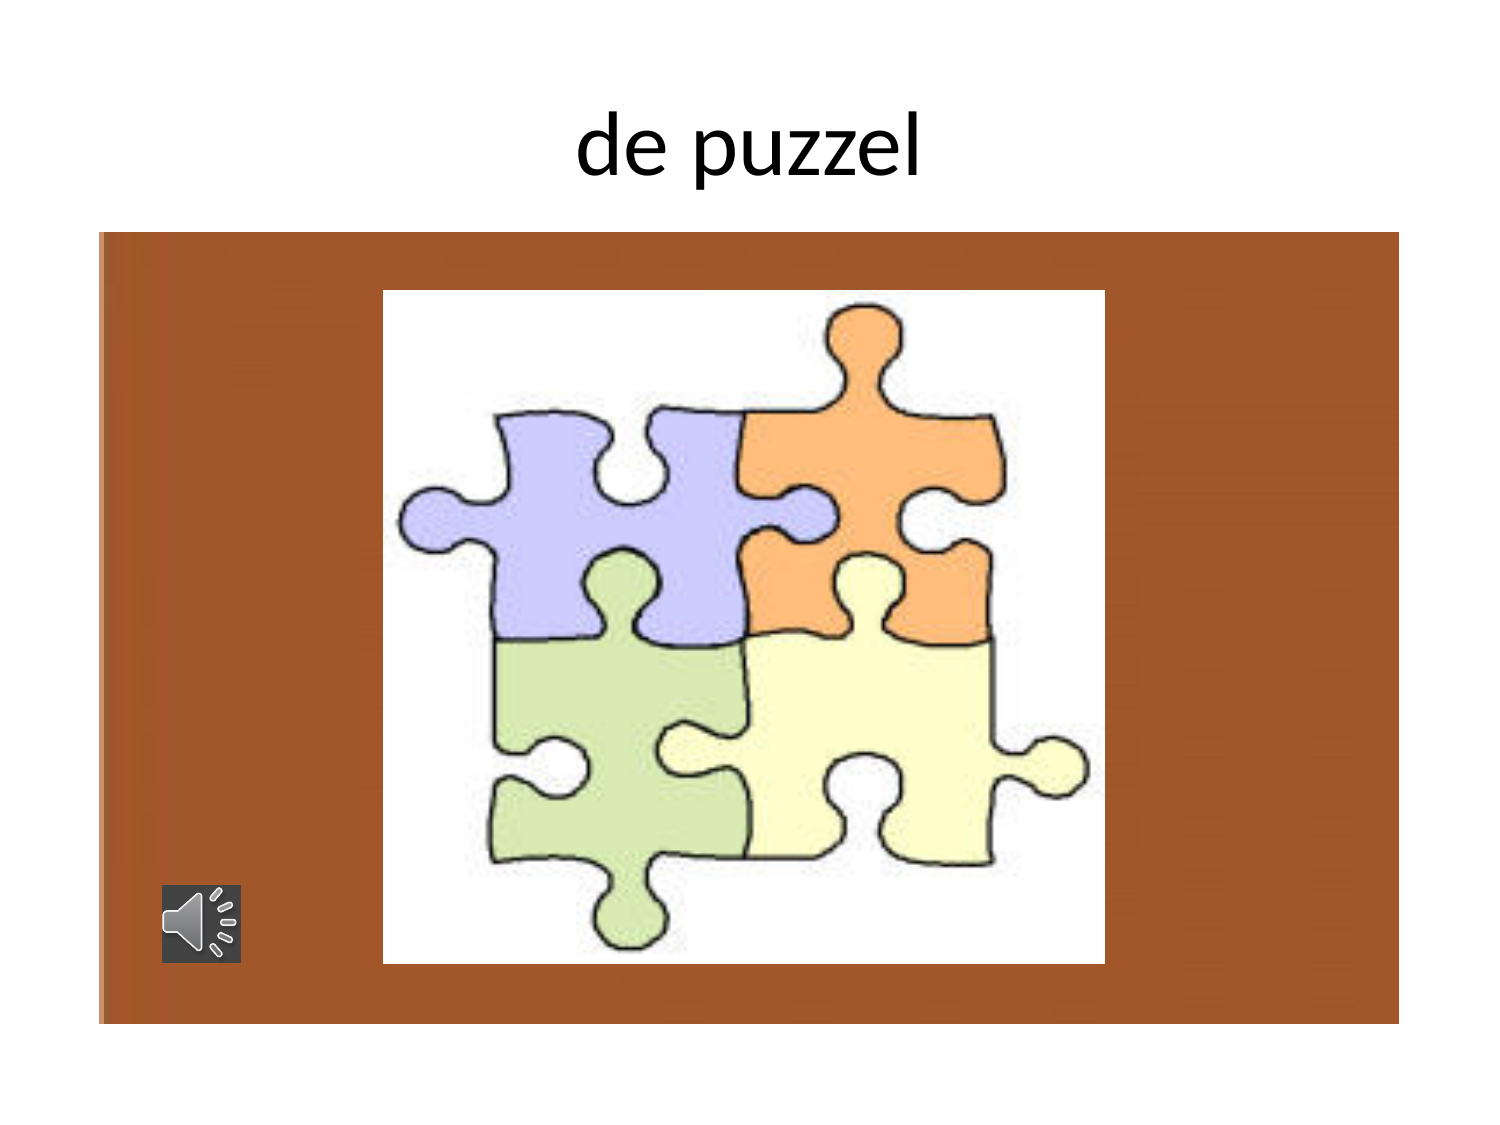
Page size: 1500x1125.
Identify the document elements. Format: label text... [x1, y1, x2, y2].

picture [98, 232, 1399, 1024]
title de puzzel [75, 45, 1425, 233]
